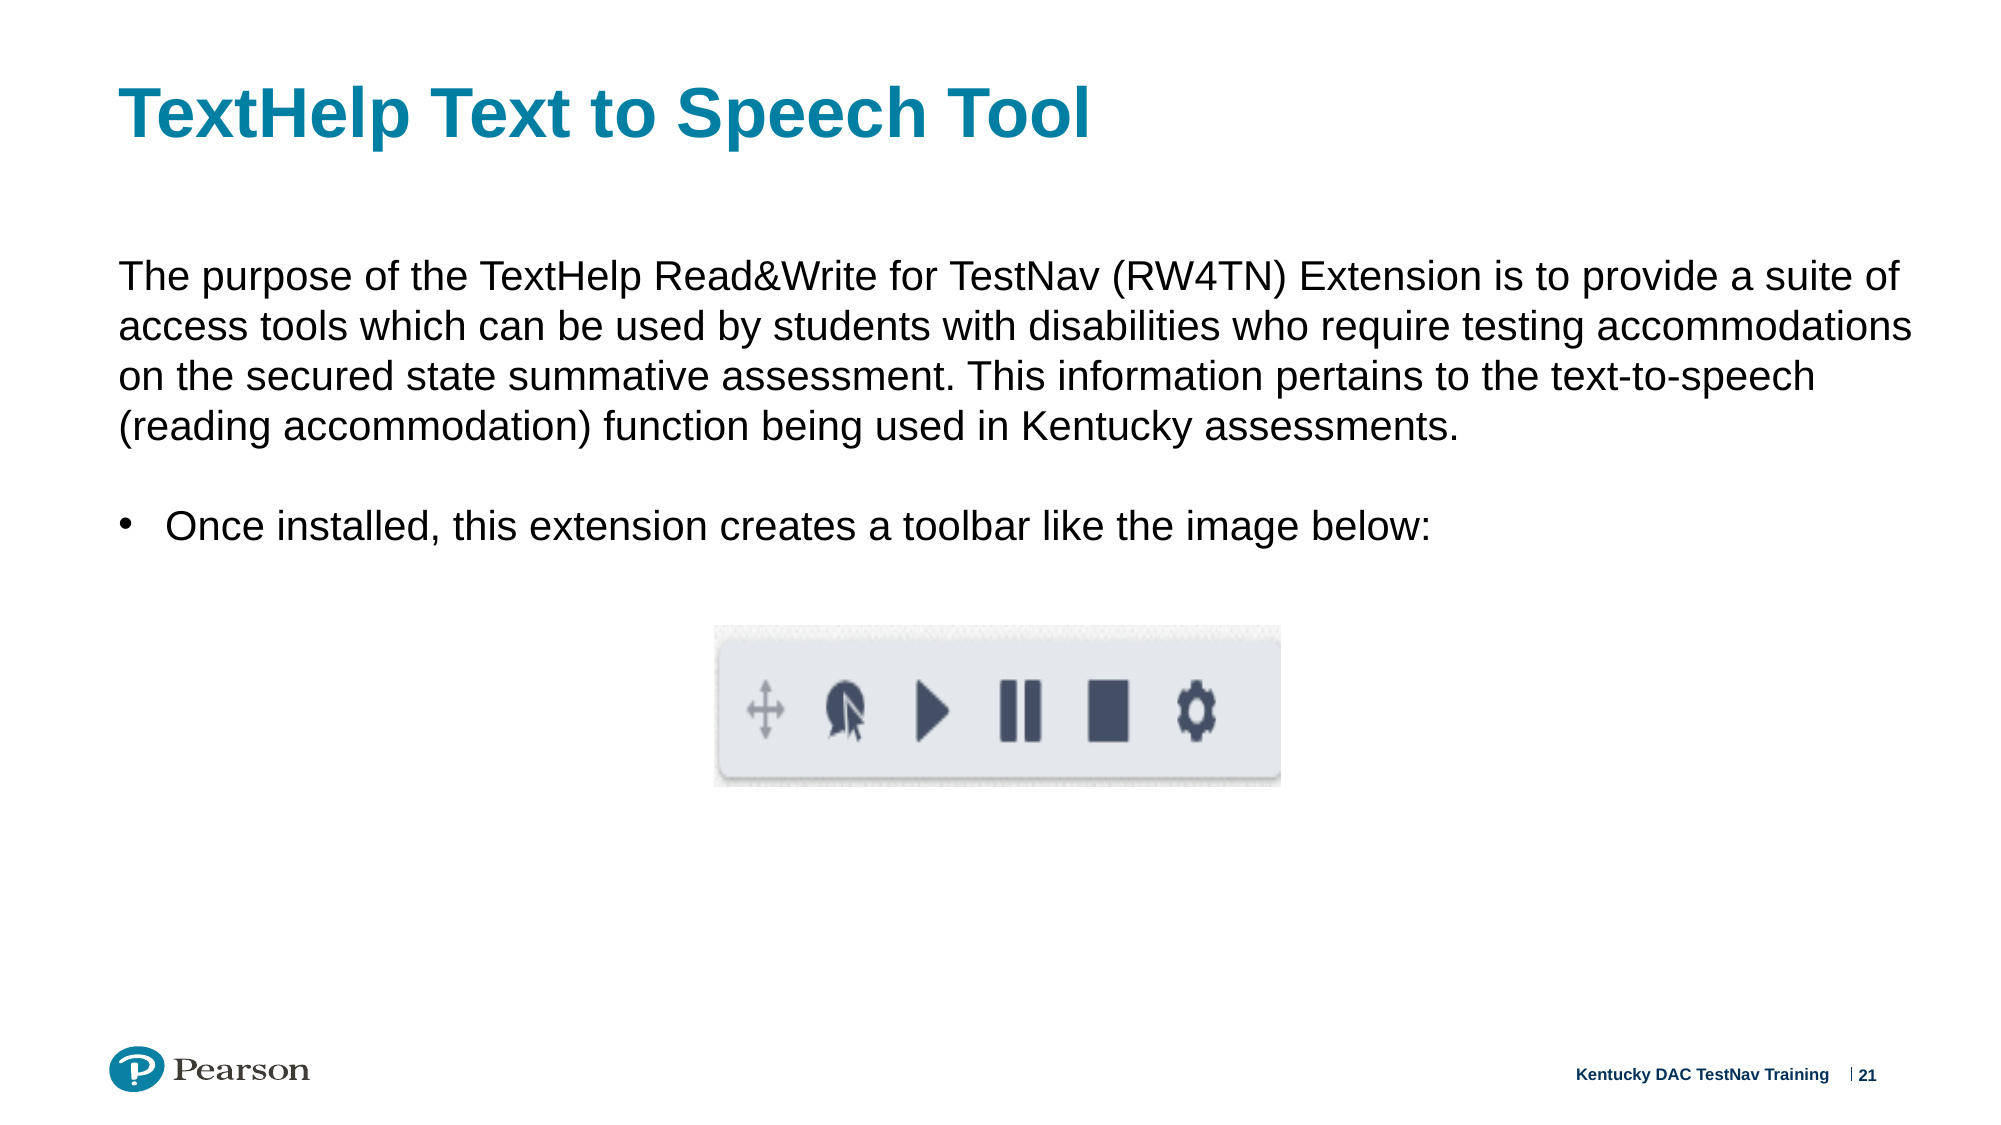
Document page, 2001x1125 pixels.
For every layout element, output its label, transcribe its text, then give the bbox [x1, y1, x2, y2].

title TextHelp Text to Speech Tool [118, 68, 1230, 248]
slide_number 21 [1858, 1064, 1954, 1086]
picture [714, 625, 1281, 787]
list The purpose of the TextHelp Read&Write for TestNav (RW4TN) Extension is to provide a suite of access tools which can be used by students with disabilities who require testing accommodations on the secured state summative assessment. This information pertains to the text-to-speech (reading accommodation) function being used in Kentucky assessments. Once installed, this extension creates a toolbar like the image below: [118, 248, 1954, 602]
